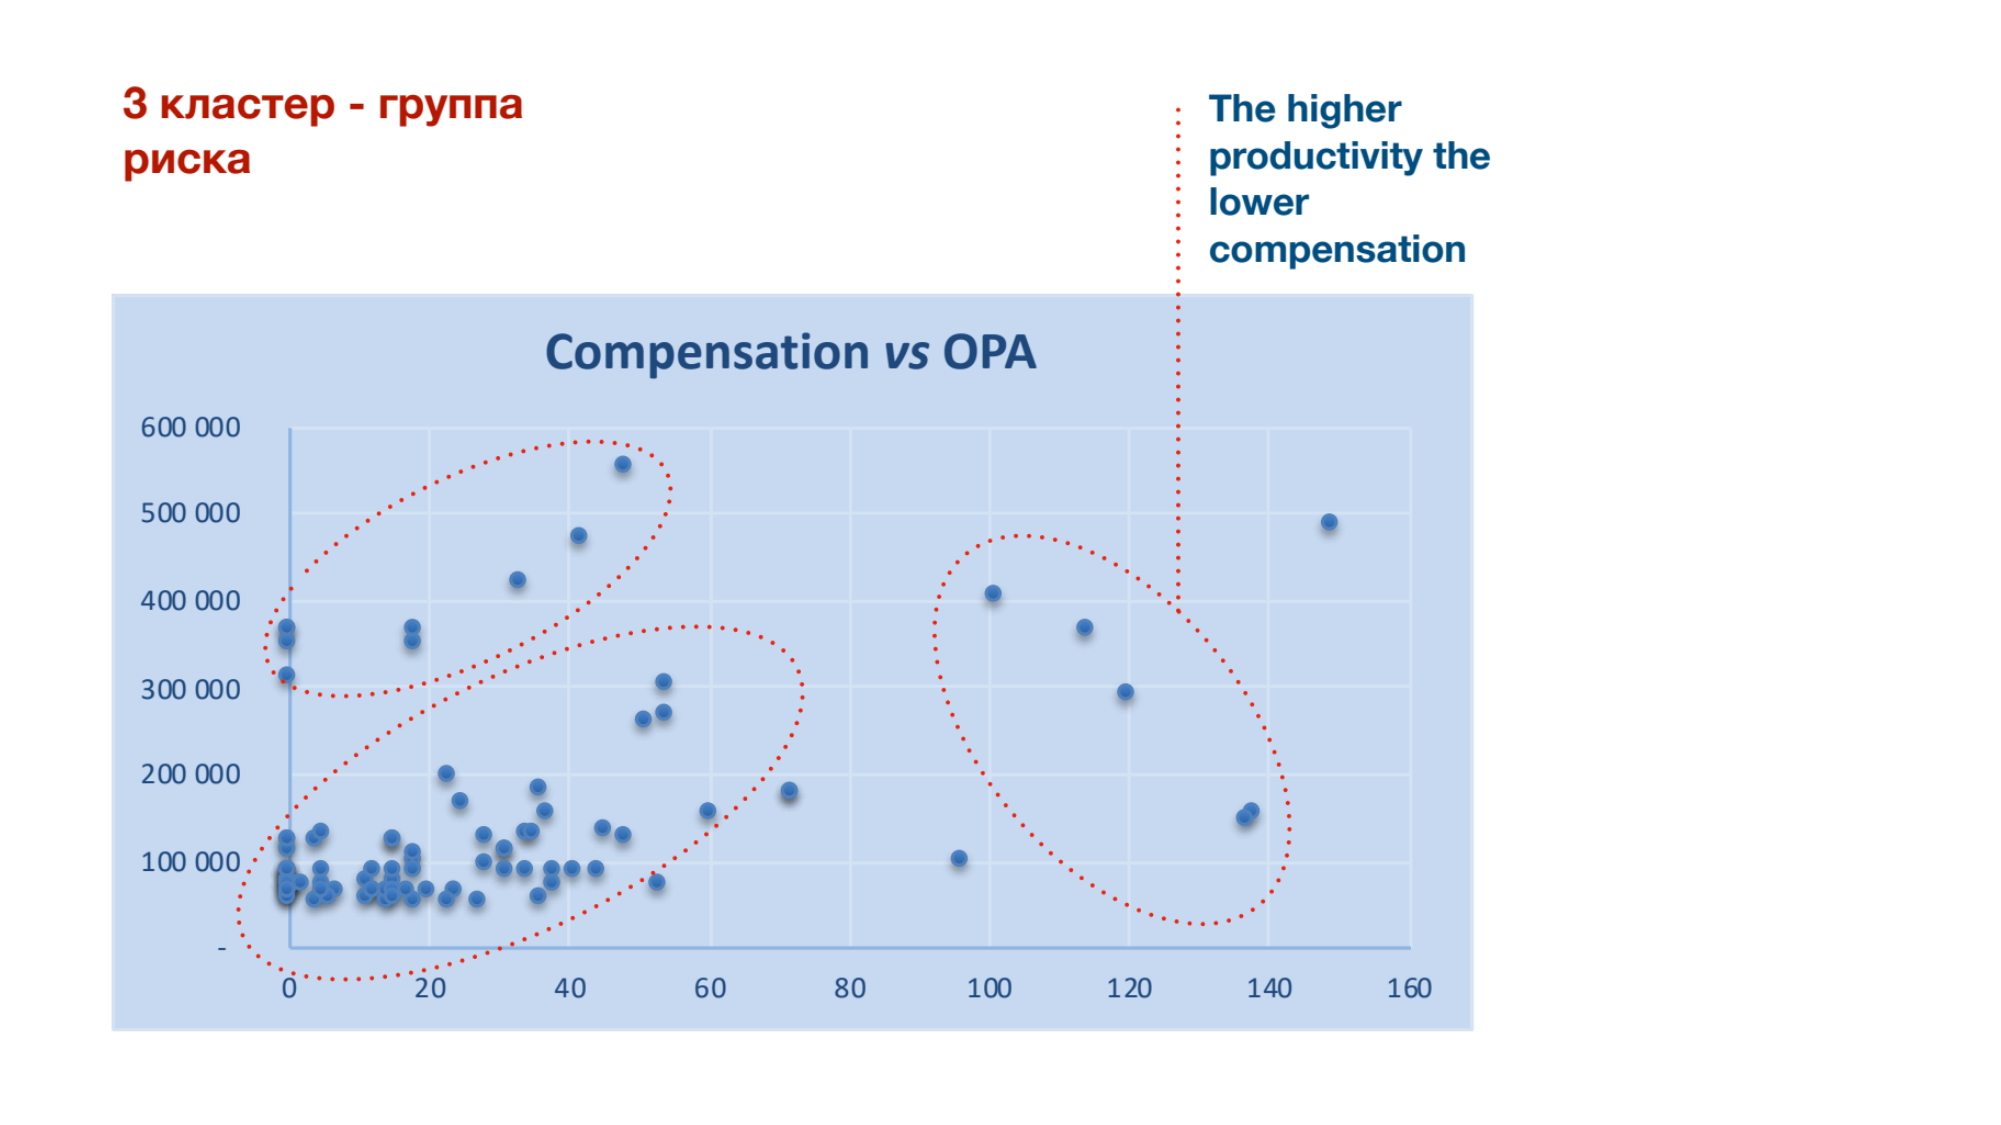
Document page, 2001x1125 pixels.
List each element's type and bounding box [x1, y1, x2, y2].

list [37, 33, 1533, 1082]
